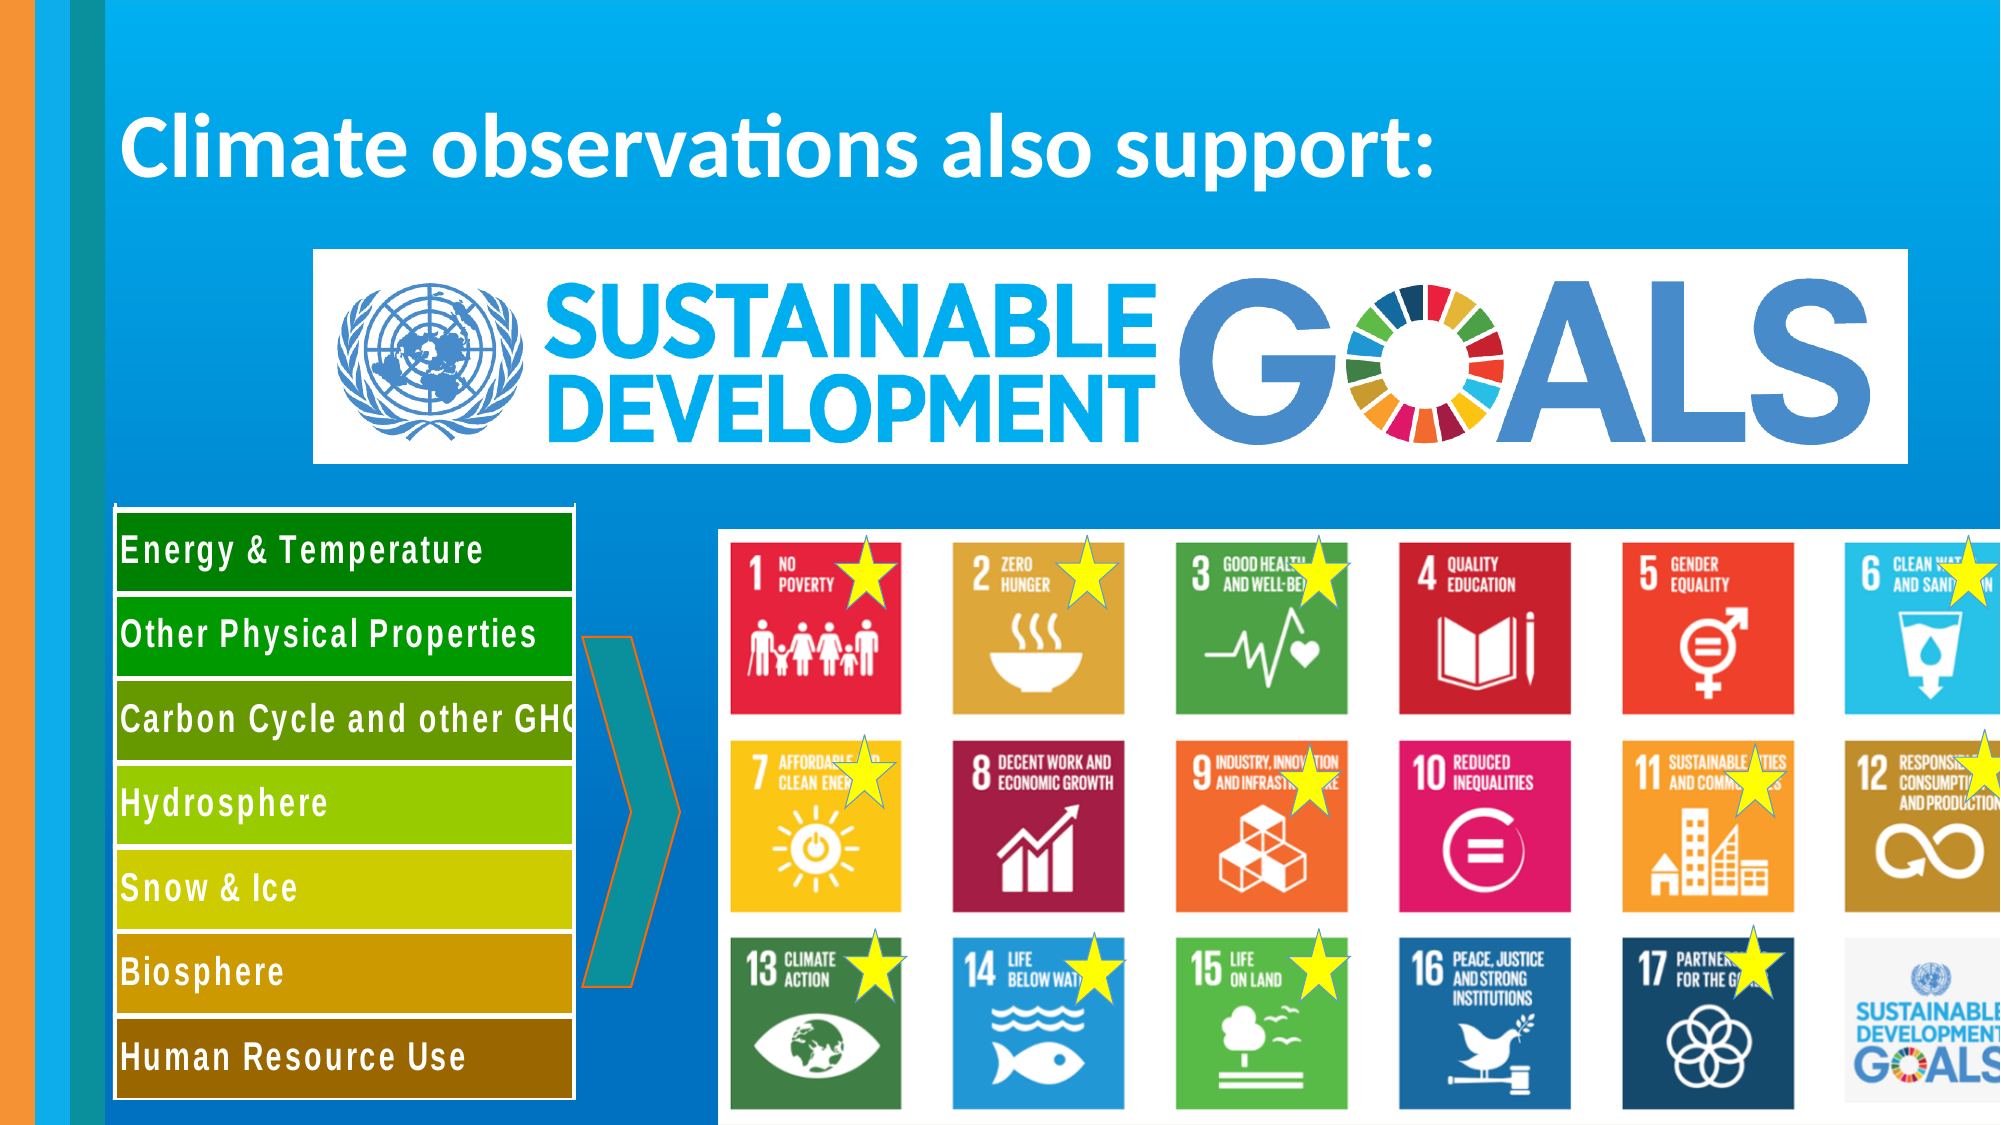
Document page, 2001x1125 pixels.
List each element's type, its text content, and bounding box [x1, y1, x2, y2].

text_box [106, 2, 2000, 1125]
picture [718, 529, 2000, 1125]
text_box Climate observations also support: [67, 23, 1493, 313]
picture [314, 250, 1907, 463]
picture [71, 571, 644, 1035]
text_box [644, 679, 682, 945]
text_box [0, 509, 615, 616]
